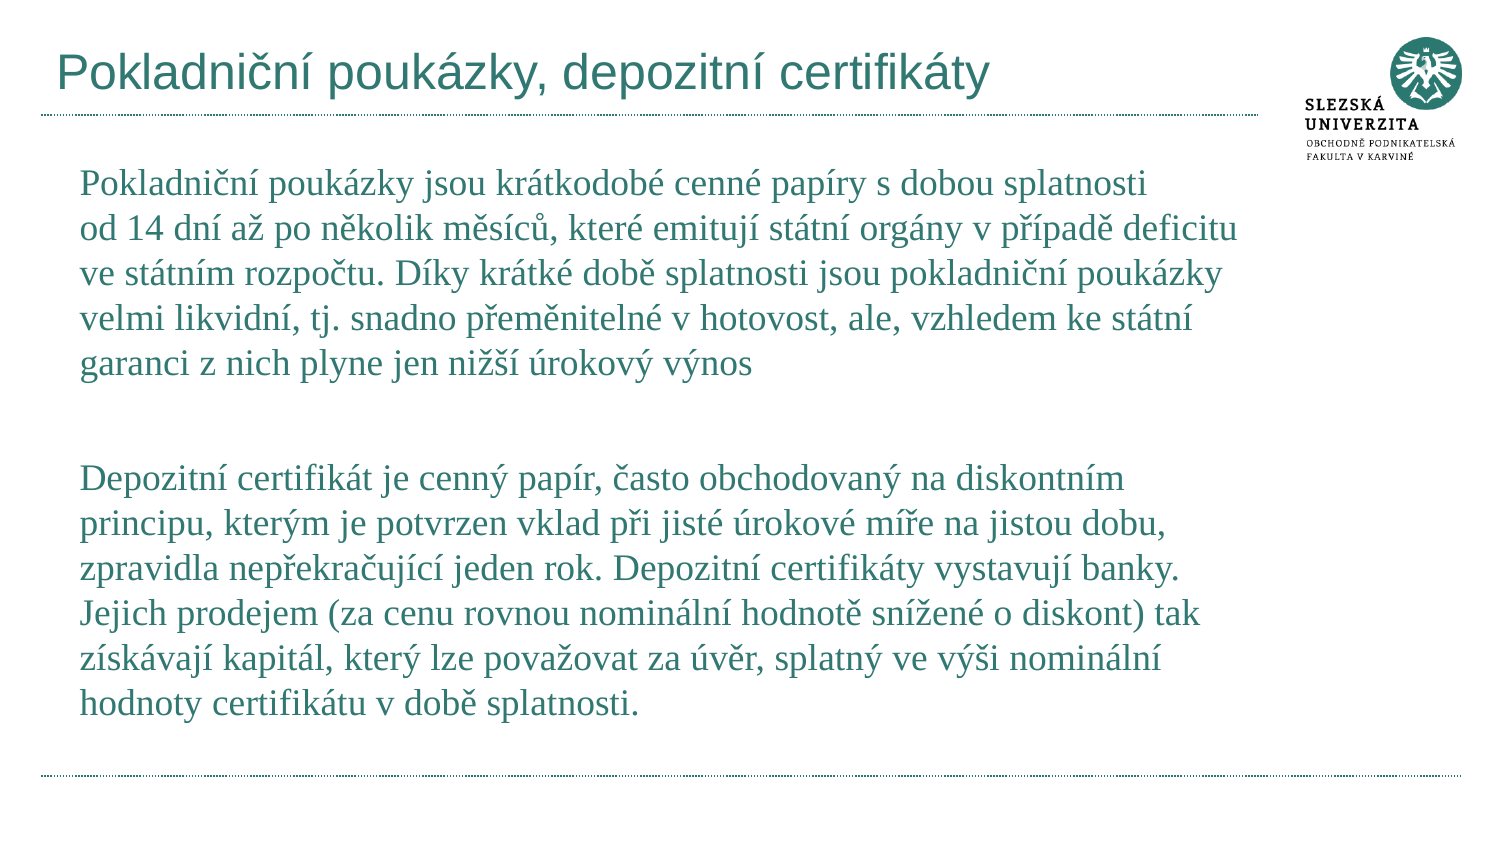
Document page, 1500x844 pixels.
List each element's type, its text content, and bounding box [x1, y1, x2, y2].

text_box Pokladniční poukázky jsou krátkodobé cenné papíry s dobou splatnosti od 14 dní až po několik měsíců, které emitují státní orgány v případě deficitu ve státním rozpočtu. Díky krátké době splatnosti jsou pokladniční poukázky velmi likvidní, tj. snadno přeměnitelné v hotovost, ale, vzhledem ke státní garanci z nich plyne jen nižší úrokový výnos [64, 150, 1270, 390]
picture [1305, 37, 1462, 160]
text_box Depozitní certifikát je cenný papír, často obchodovaný na diskontním principu, kterým je potvrzen vklad při jisté úrokové míře na jistou dobu, zpravidla nepřekračující jeden rok. Depozitní certifikáty vystavují banky. Jejich prodejem (za cenu rovnou nominální hodnotě snížené o diskont) tak získávají kapitál, který lze považovat za úvěr, splatný ve výši nominální hodnoty certifikátu v době splatnosti. [64, 445, 1376, 731]
title Pokladniční poukázky, depozitní certifikáty [41, 32, 1294, 116]
